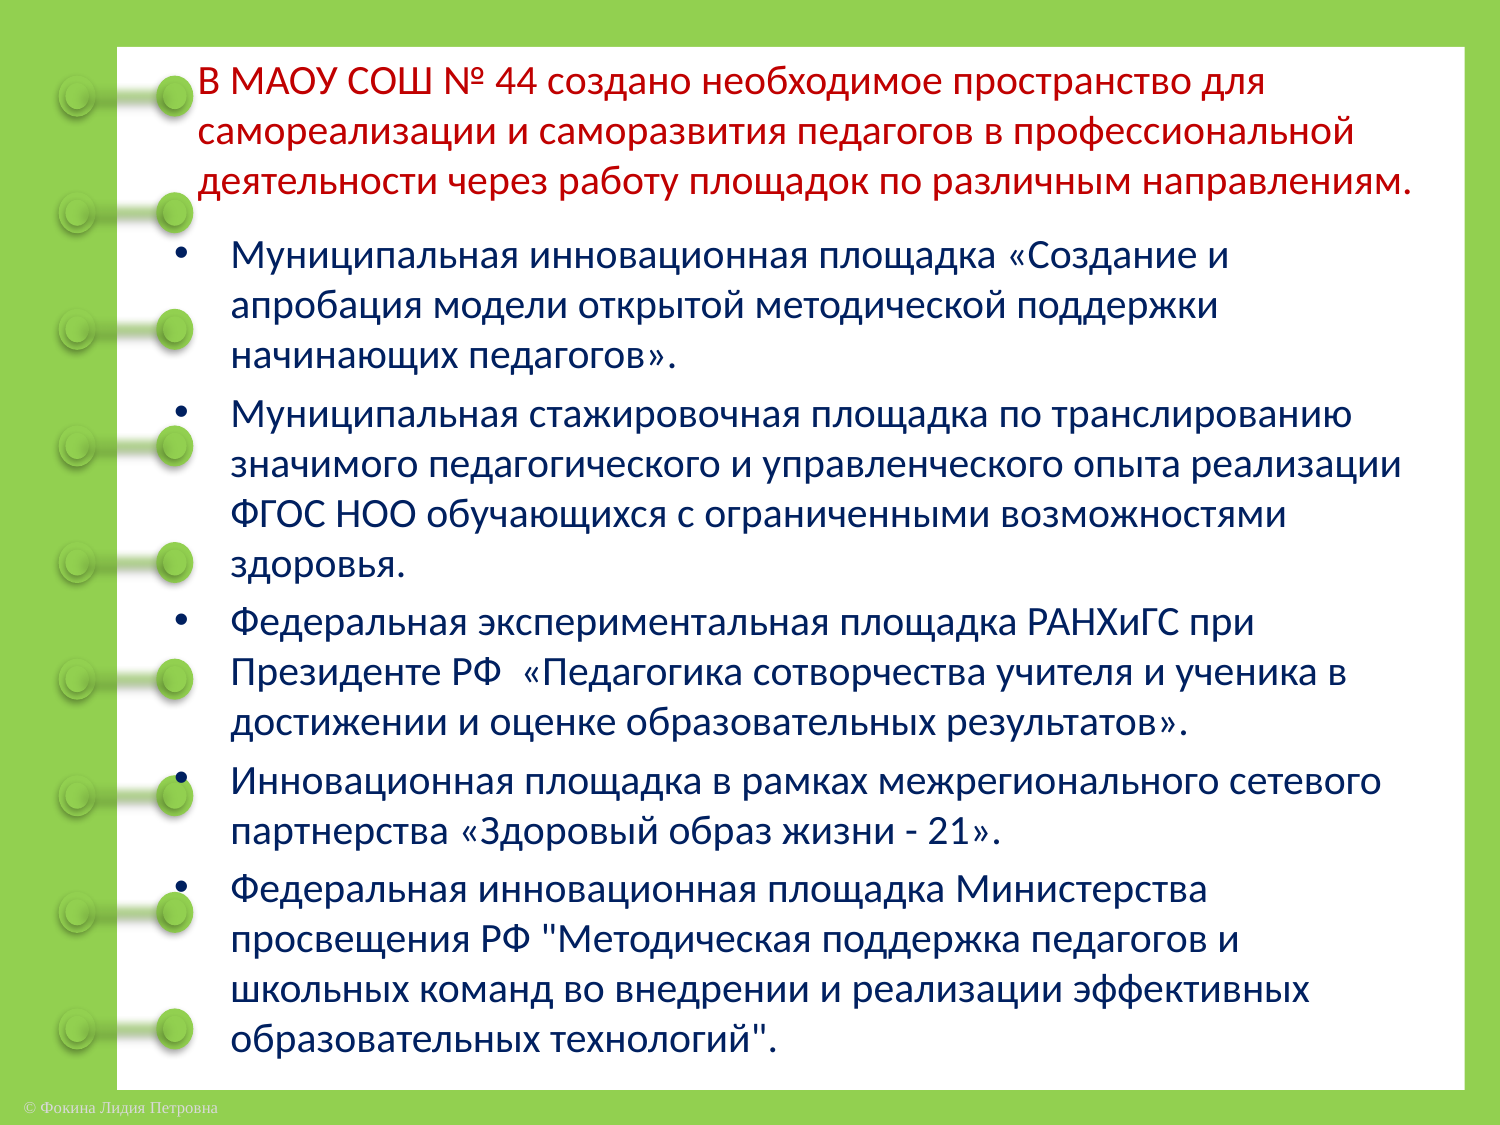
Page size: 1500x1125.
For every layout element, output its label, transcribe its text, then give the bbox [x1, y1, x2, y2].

title В МАОУ СОШ № 44 создано необходимое пространство для самореализации и саморазвития педагогов в профессиональной деятельности через работу площадок по различным направлениям. [183, 45, 1459, 303]
list Муниципальная инновационная площадка «Создание и апробация модели открытой методической поддержки начинающих педагогов». Муниципальная стажировочная площадка по транслированию значимого педагогического и управленческого опыта реализации ФГОС НОО обучающихся с ограниченными возможностями здоровья. Федеральная экспериментальная площадка РАНХиГС при Президенте РФ «Педагогика сотворчества учителя и ученика в достижении и оценке образовательных результатов». Инновационная площадка в рамках межрегионального сетевого партнерства «Здоровый образ жизни - 21». Федеральная инновационная площадка Министерства просвещения РФ "Методическая поддержка педагогов и школьных команд во внедрении и реализации эффективных образовательных технологий". [159, 219, 1427, 1035]
